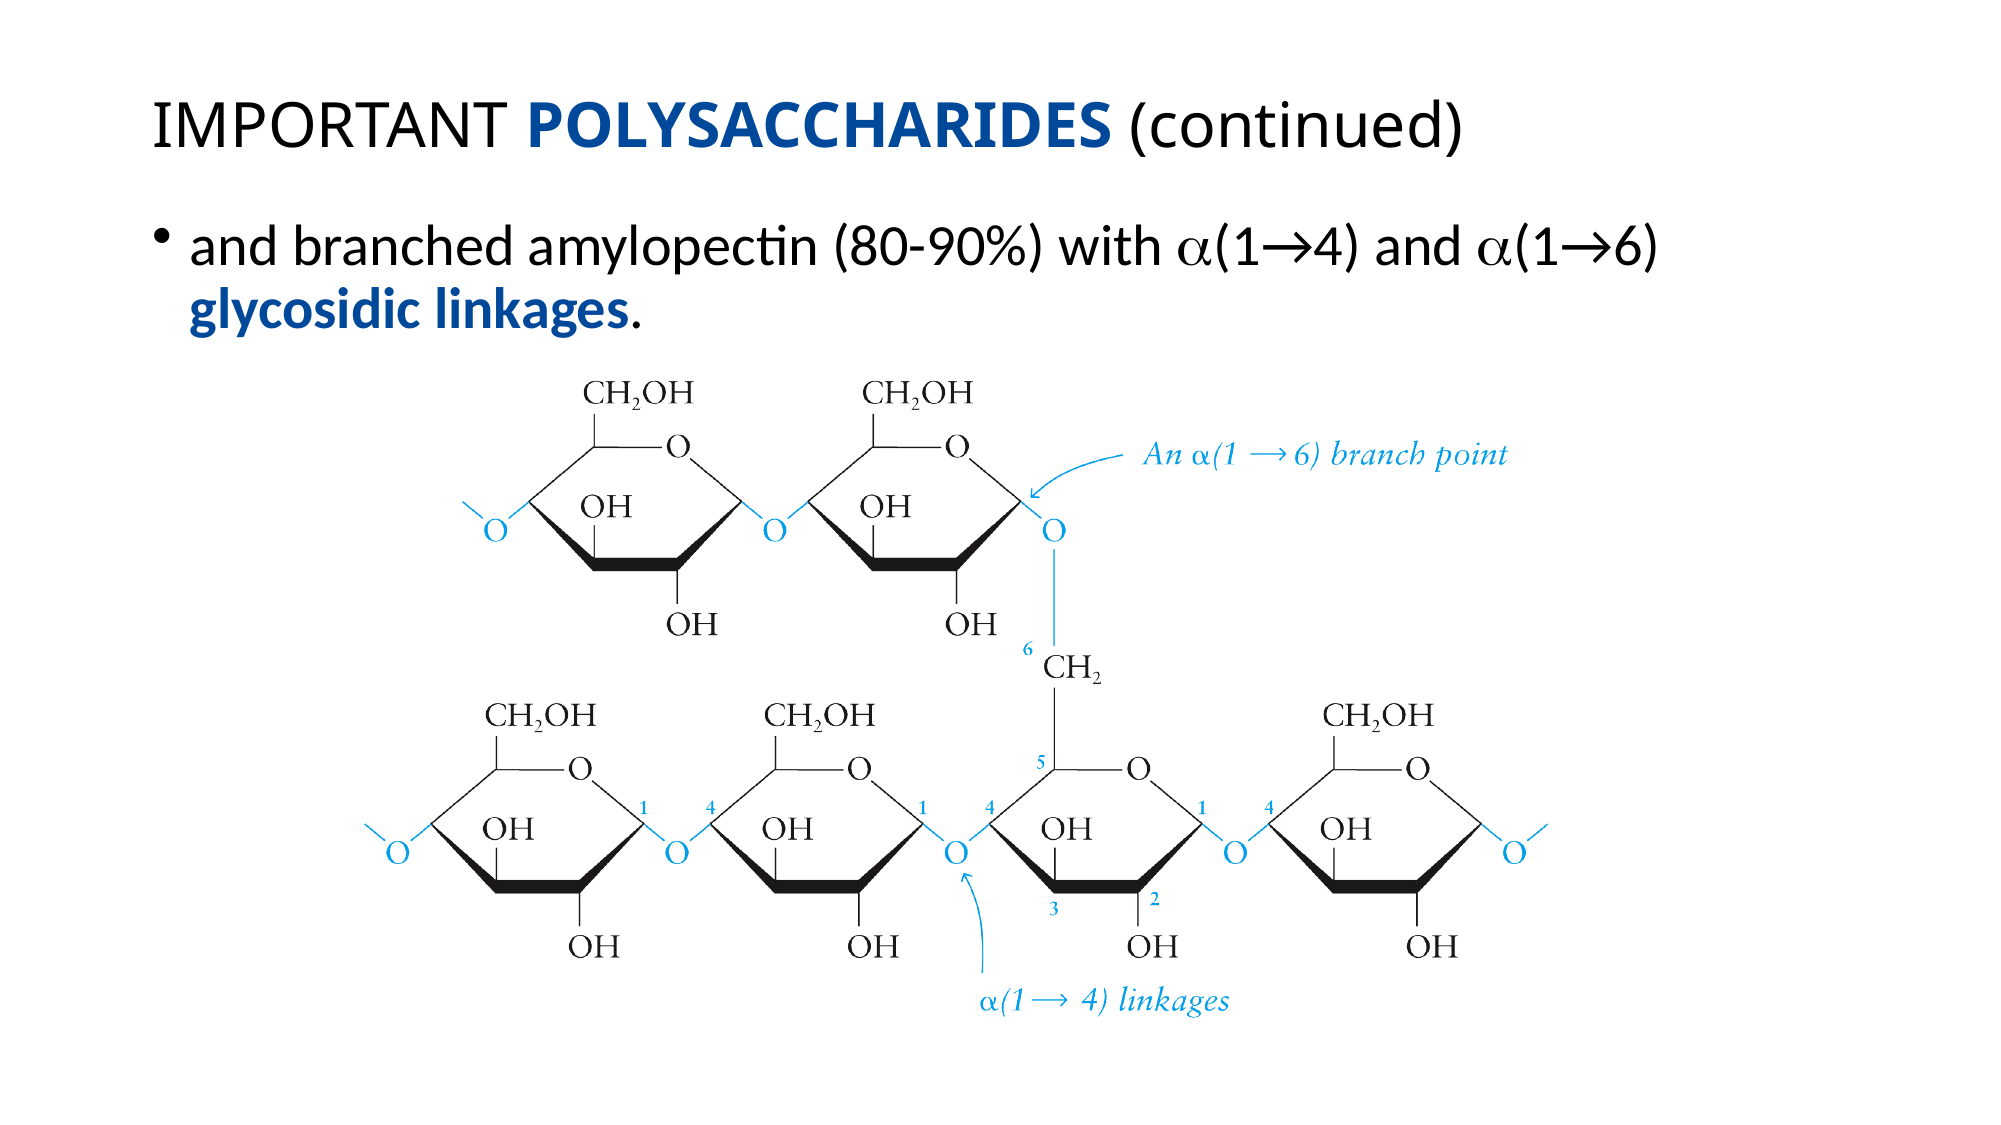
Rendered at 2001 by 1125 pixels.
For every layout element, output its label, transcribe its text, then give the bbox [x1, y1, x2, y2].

title IMPORTANT POLYSACCHARIDES (continued) [137, 59, 1863, 195]
picture [364, 376, 1548, 1018]
list and branched amylopectin (80-90%) with (1→4) and (1→6) glycosidic linkages. [137, 207, 1863, 922]
